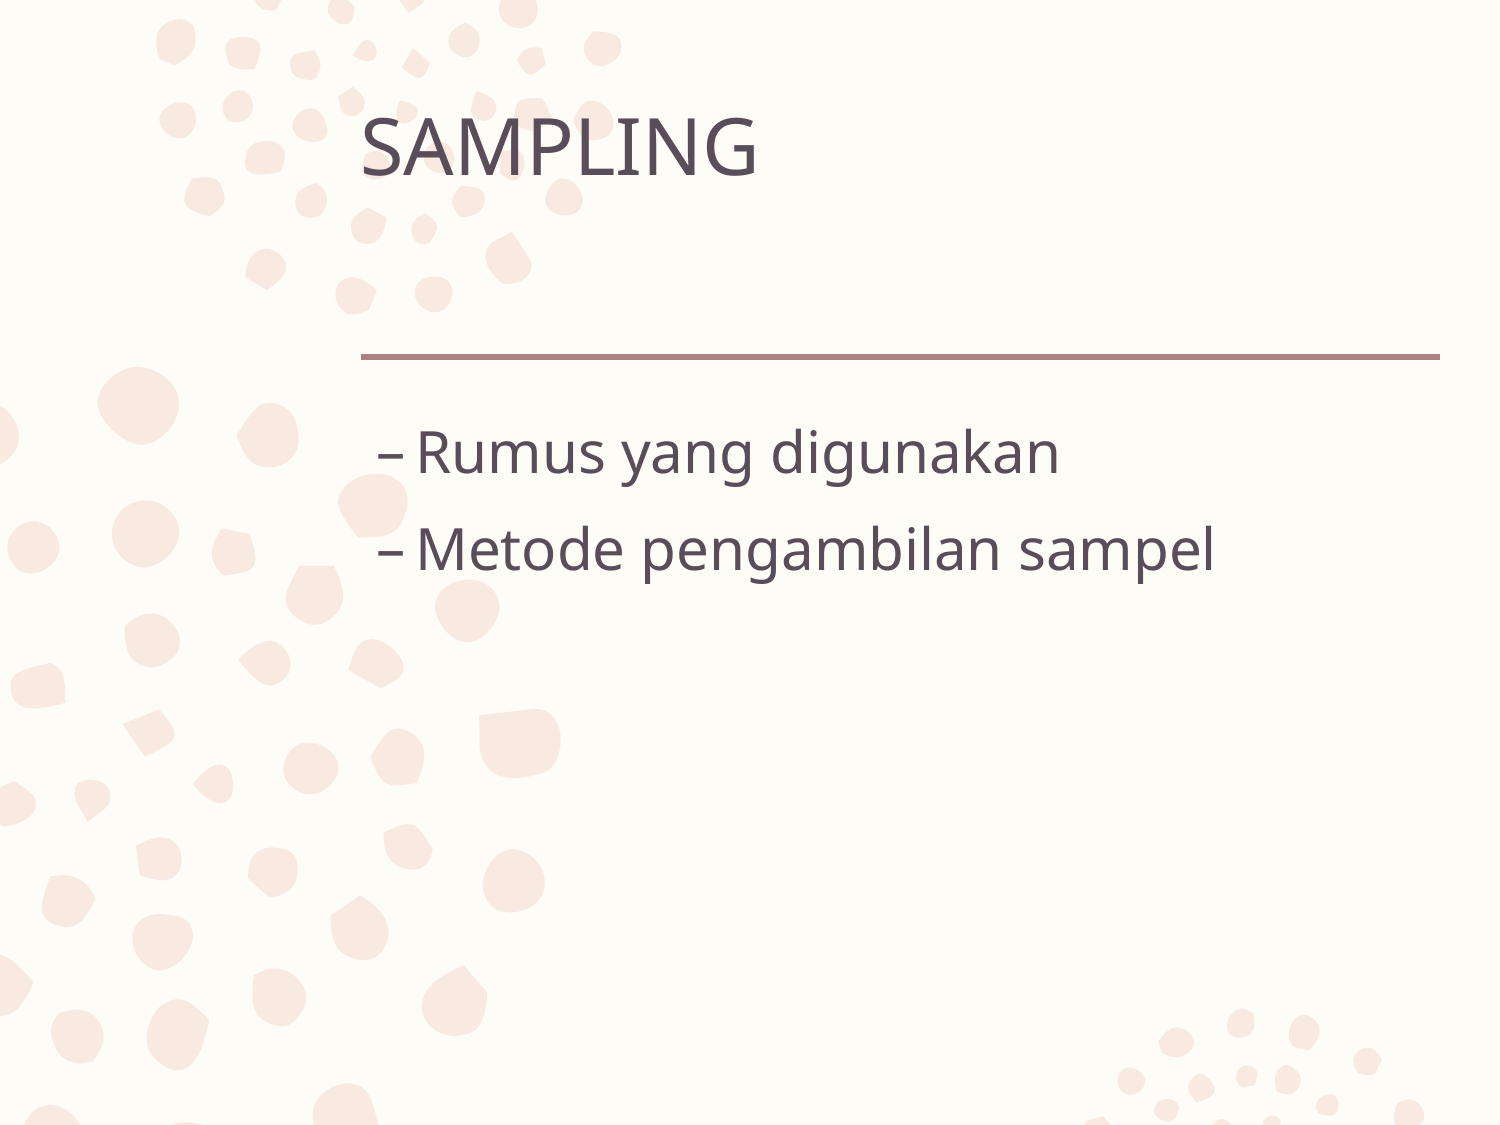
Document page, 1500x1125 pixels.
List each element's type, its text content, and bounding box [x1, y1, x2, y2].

list Rumus yang digunakan Metode pengambilan sampel [360, 399, 1440, 999]
title SAMPLING [345, 93, 1440, 350]
